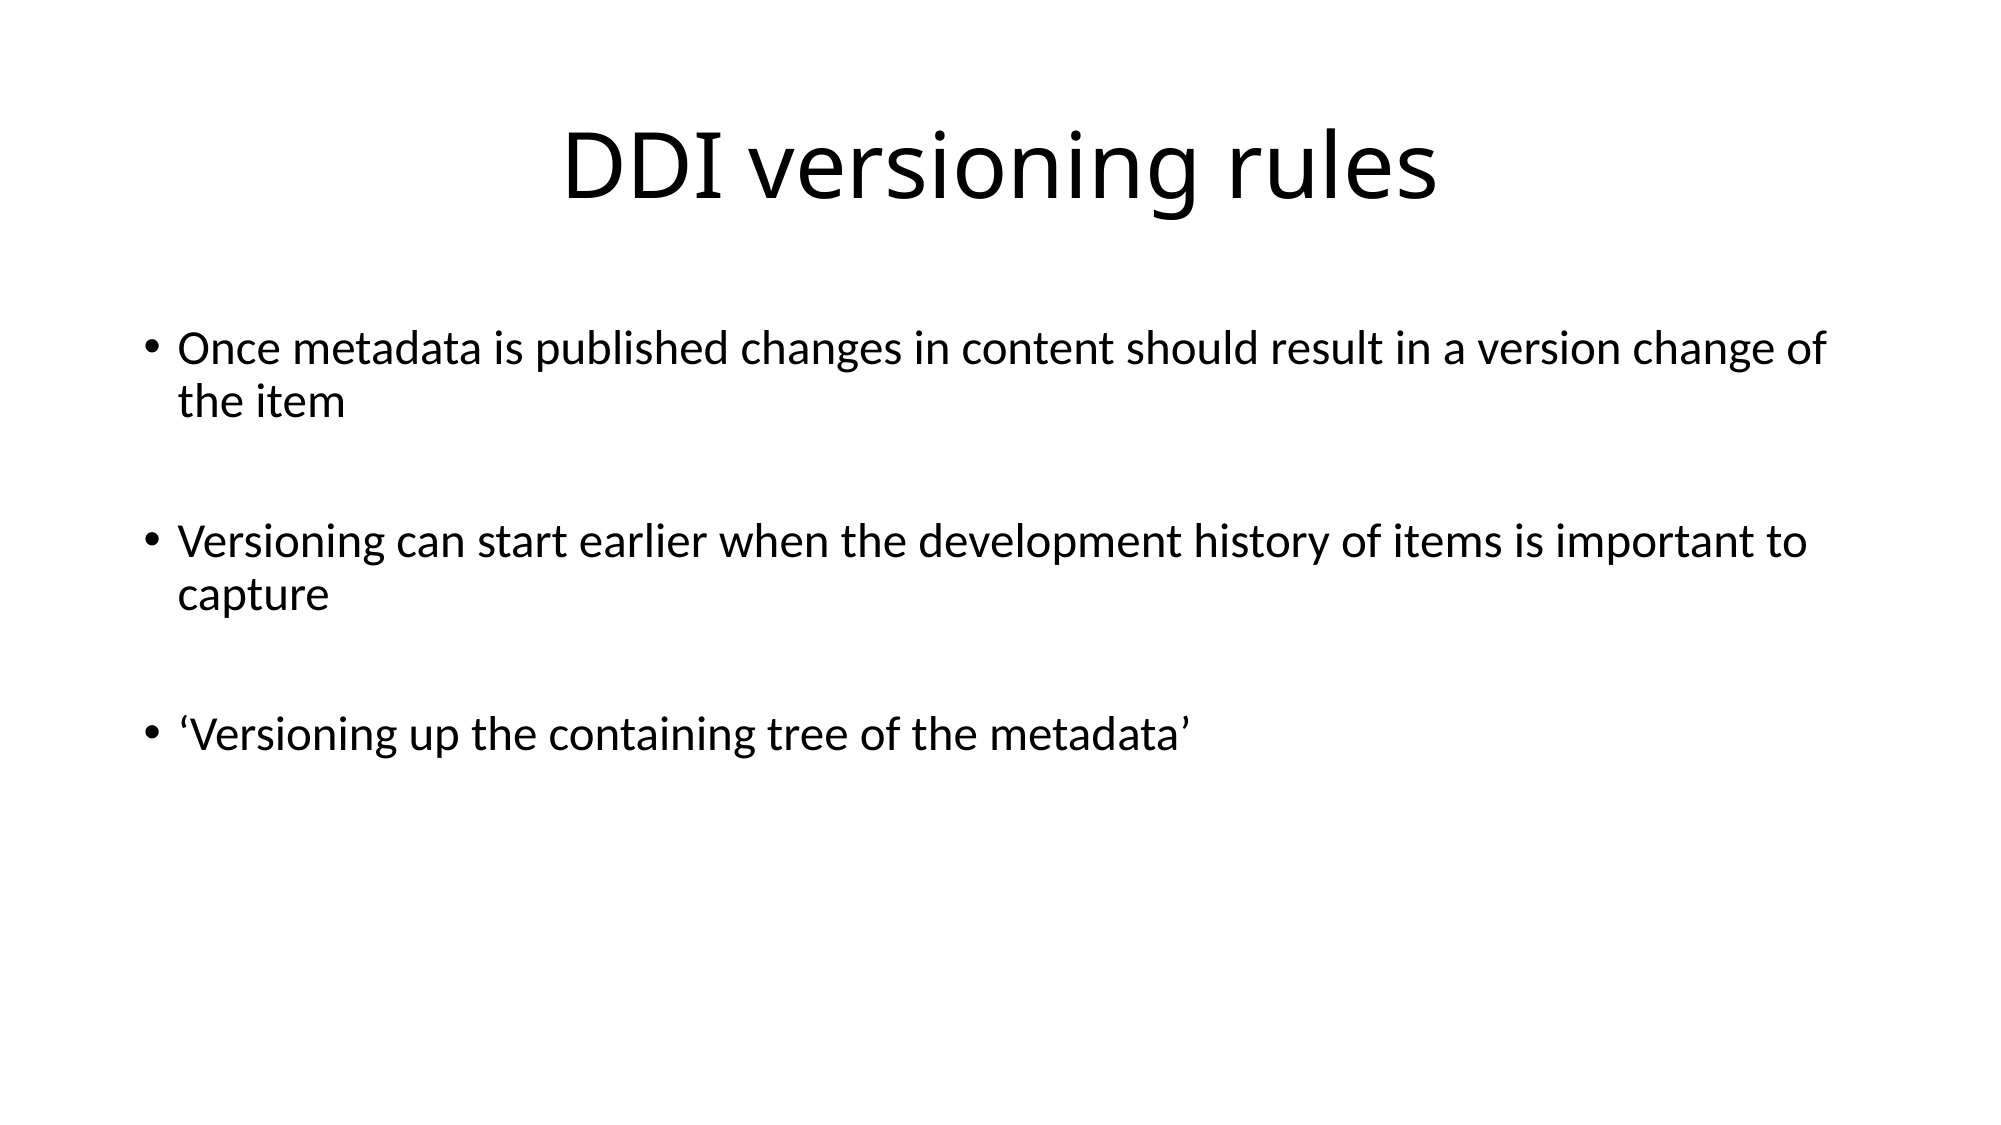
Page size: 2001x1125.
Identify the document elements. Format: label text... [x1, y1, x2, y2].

title DDI versioning rules [137, 59, 1863, 278]
list Once metadata is published changes in content should result in a version change of the item Versioning can start earlier when the development history of items is important to capture ‘Versioning up the containing tree of the metadata’ [128, 314, 1854, 775]
